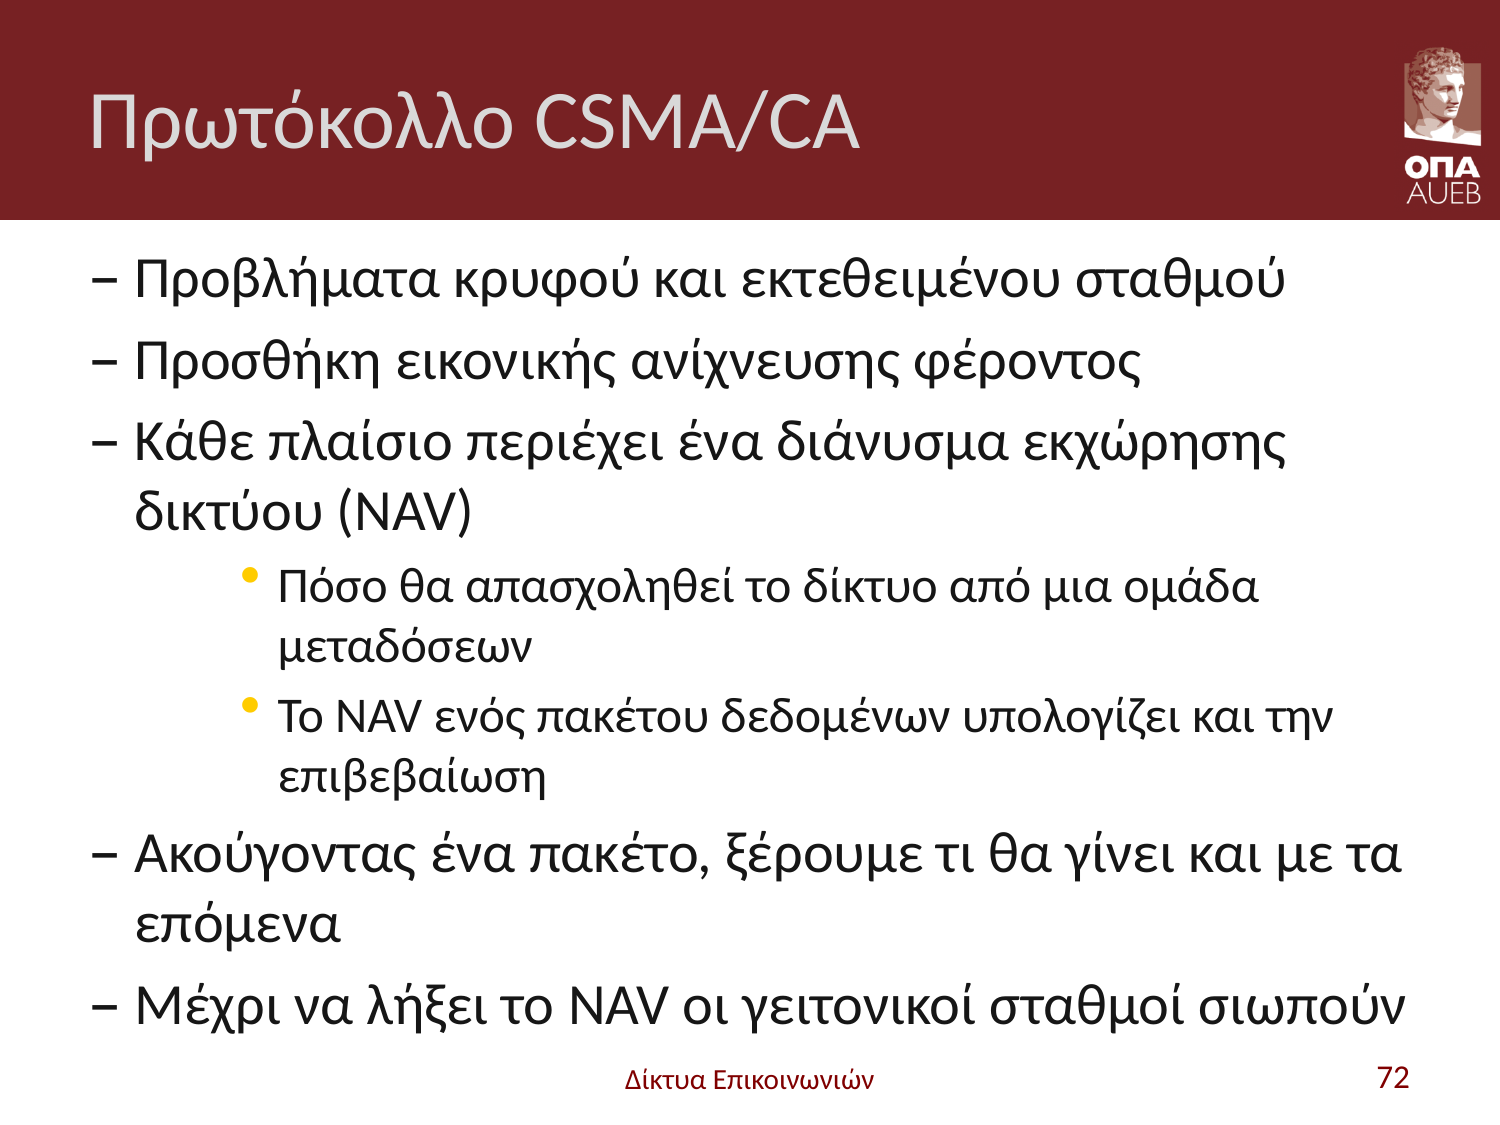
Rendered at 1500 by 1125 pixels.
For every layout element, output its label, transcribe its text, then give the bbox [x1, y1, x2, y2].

slide_number 72 [1074, 1024, 1425, 1103]
title Πρωτόκολλο CSMA/CA [73, 23, 1376, 209]
list Προβλήματα κρυφού και εκτεθειμένου σταθμού Προσθήκη εικονικής ανίχνευσης φέροντος Κάθε πλαίσιο περιέχει ένα διάνυσμα εκχώρησης δικτύου (NAV) Πόσο θα απασχοληθεί το δίκτυο από μια ομάδα μεταδόσεων Το NAV ενός πακέτου δεδομένων υπολογίζει και την επιβεβαίωση Ακούγοντας ένα πακέτο, ξέρουμε τι θα γίνει και με τα επόμενα Μέχρι να λήξει το NAV οι γειτονικοί σταθμοί σιωπούν [75, 231, 1447, 1012]
picture [1394, 40, 1489, 212]
footer Δίκτυα Επικοινωνιών [512, 1024, 988, 1103]
